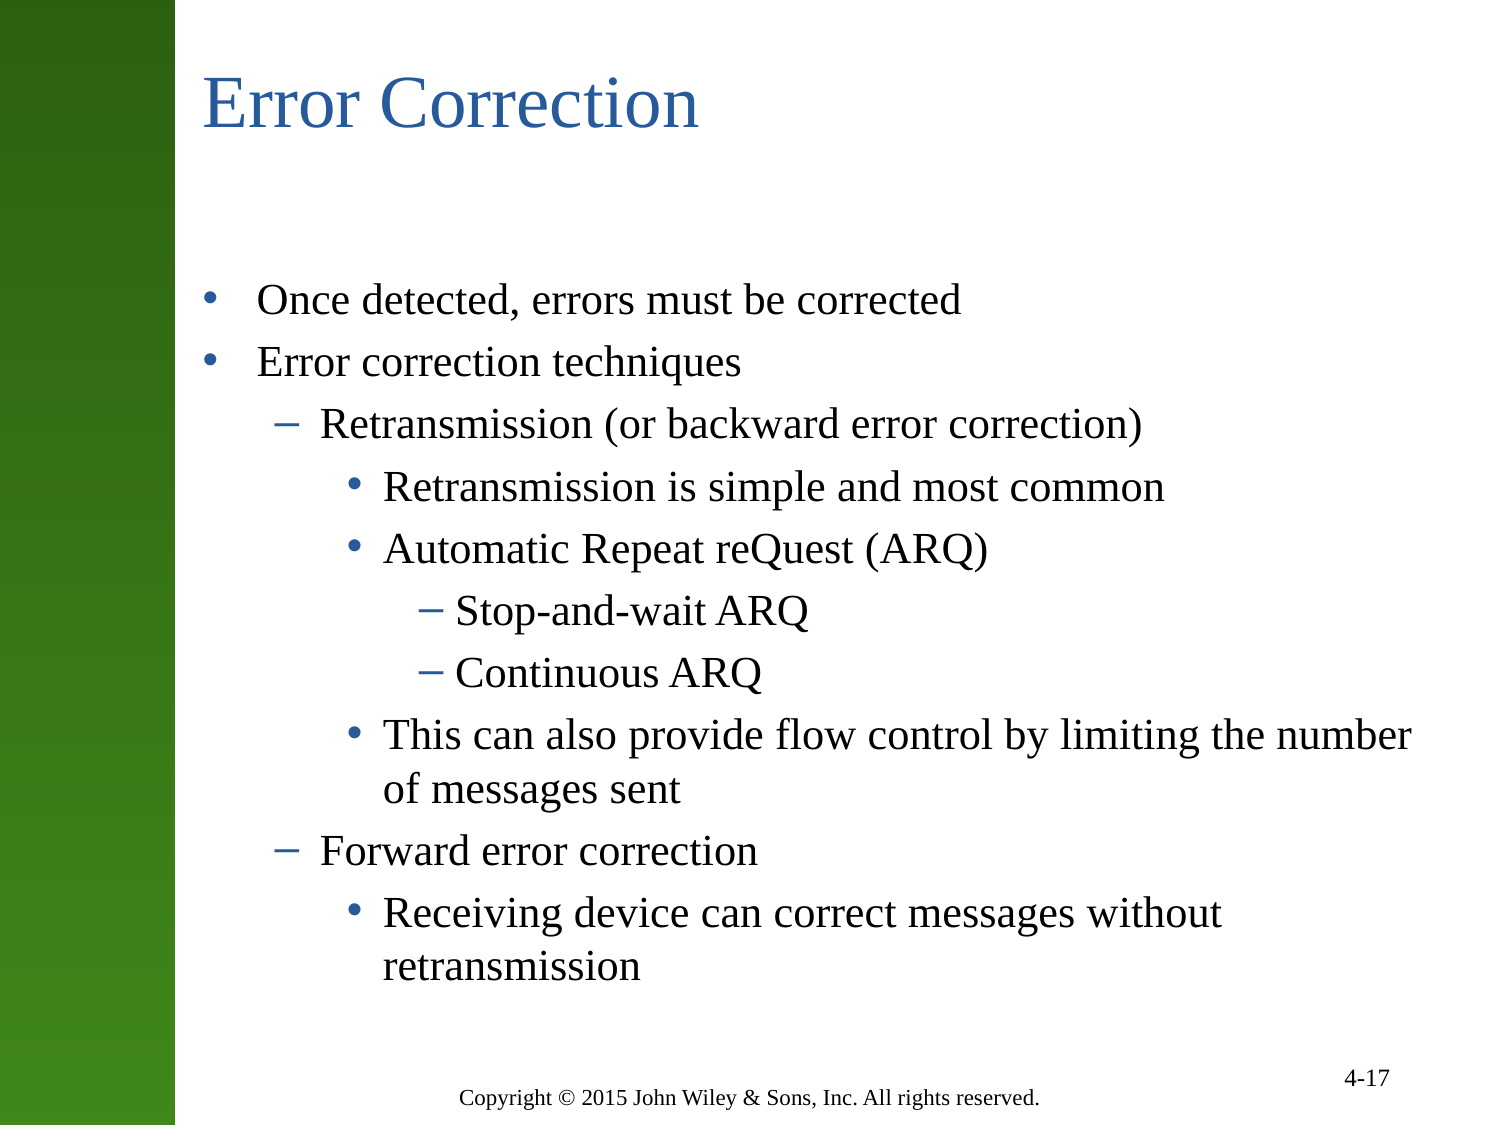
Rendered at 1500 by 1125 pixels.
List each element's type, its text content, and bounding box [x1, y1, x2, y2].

title Error Correction [187, 45, 1450, 233]
list Once detected, errors must be corrected Error correction techniques Retransmission (or backward error correction) Retransmission is simple and most common Automatic Repeat reQuest (ARQ) Stop-and-wait ARQ Continuous ARQ This can also provide flow control by limiting the number of messages sent Forward error correction Receiving device can correct messages without retransmission [187, 262, 1450, 1005]
